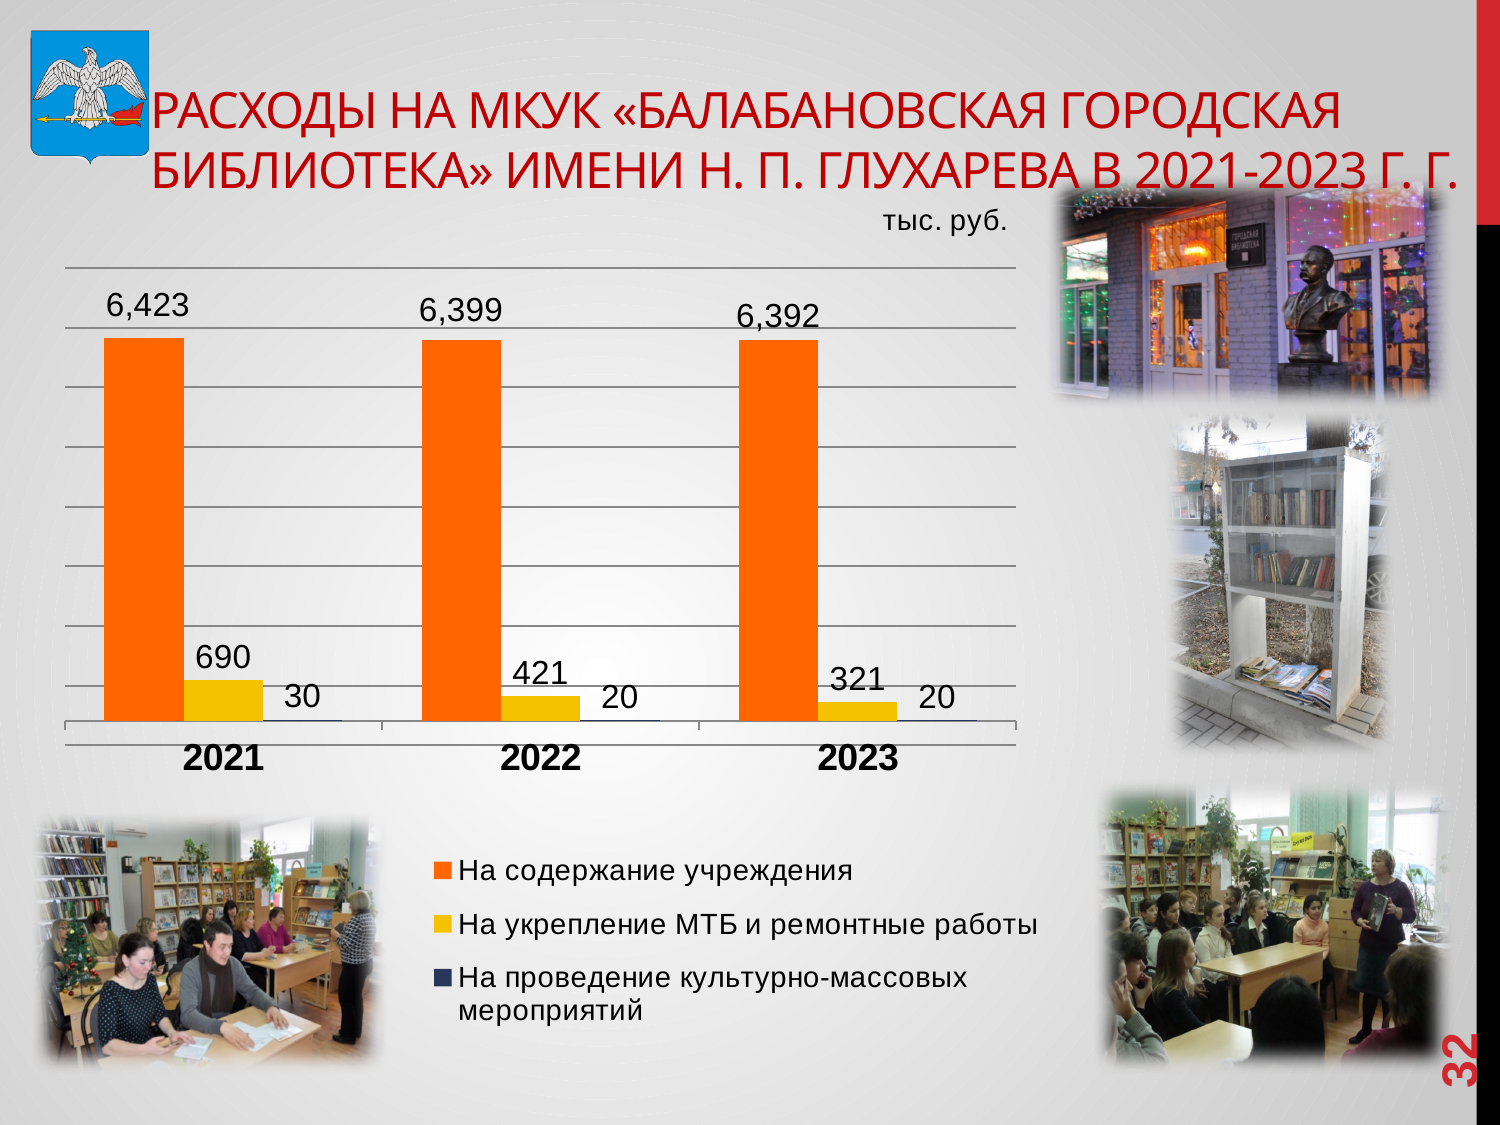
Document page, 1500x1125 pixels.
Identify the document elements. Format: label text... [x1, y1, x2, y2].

picture [35, 48, 146, 128]
picture [29, 809, 390, 1076]
chart [23, 195, 1456, 1095]
picture [1044, 172, 1456, 195]
title Расходы на МКУК «Балабановская городская библиотека» имени Н. П. Глухарева в 2021-2023 г. г. [135, 19, 1486, 207]
picture [29, 30, 149, 166]
slide_number 32 [1427, 887, 1488, 1104]
